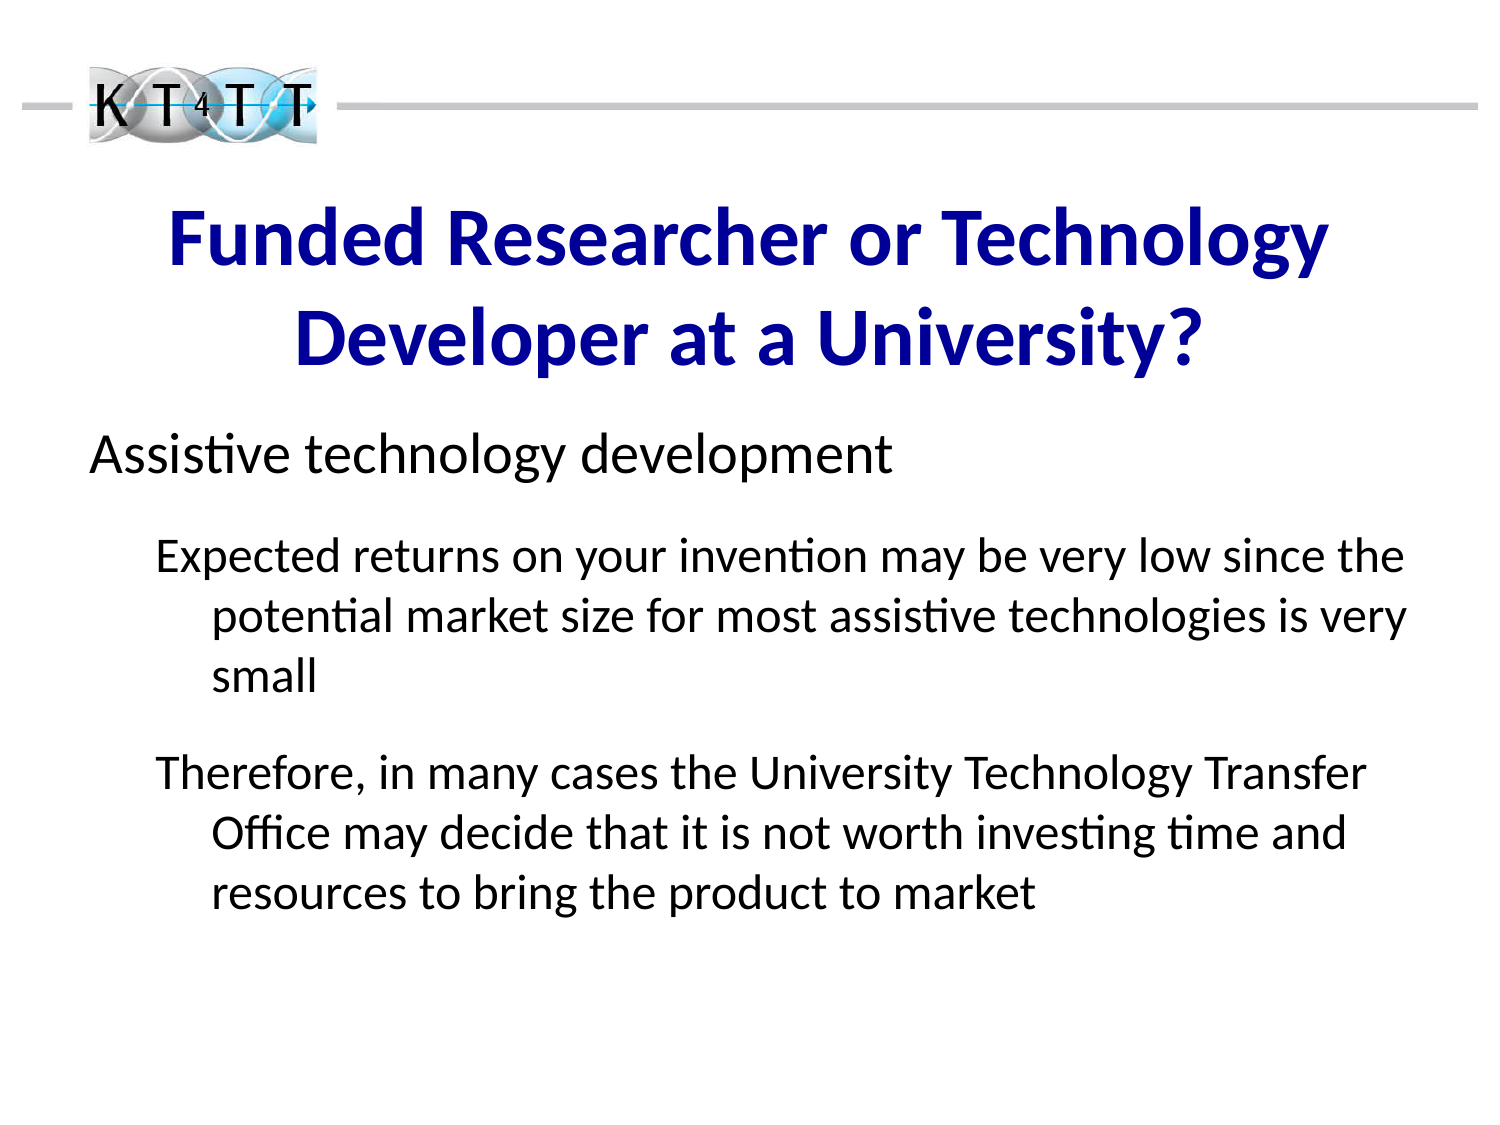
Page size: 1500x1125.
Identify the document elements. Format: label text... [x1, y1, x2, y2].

list Assistive technology development Expected returns on your invention may be very low since the potential market size for most assistive technologies is very small Therefore, in many cases the University Technology Transfer Office may decide that it is not worth investing time and resources to bring the product to market [75, 337, 1425, 1080]
picture [22, 0, 1478, 1125]
title Funded Researcher or Technology Developer at a University? [75, 174, 1425, 337]
